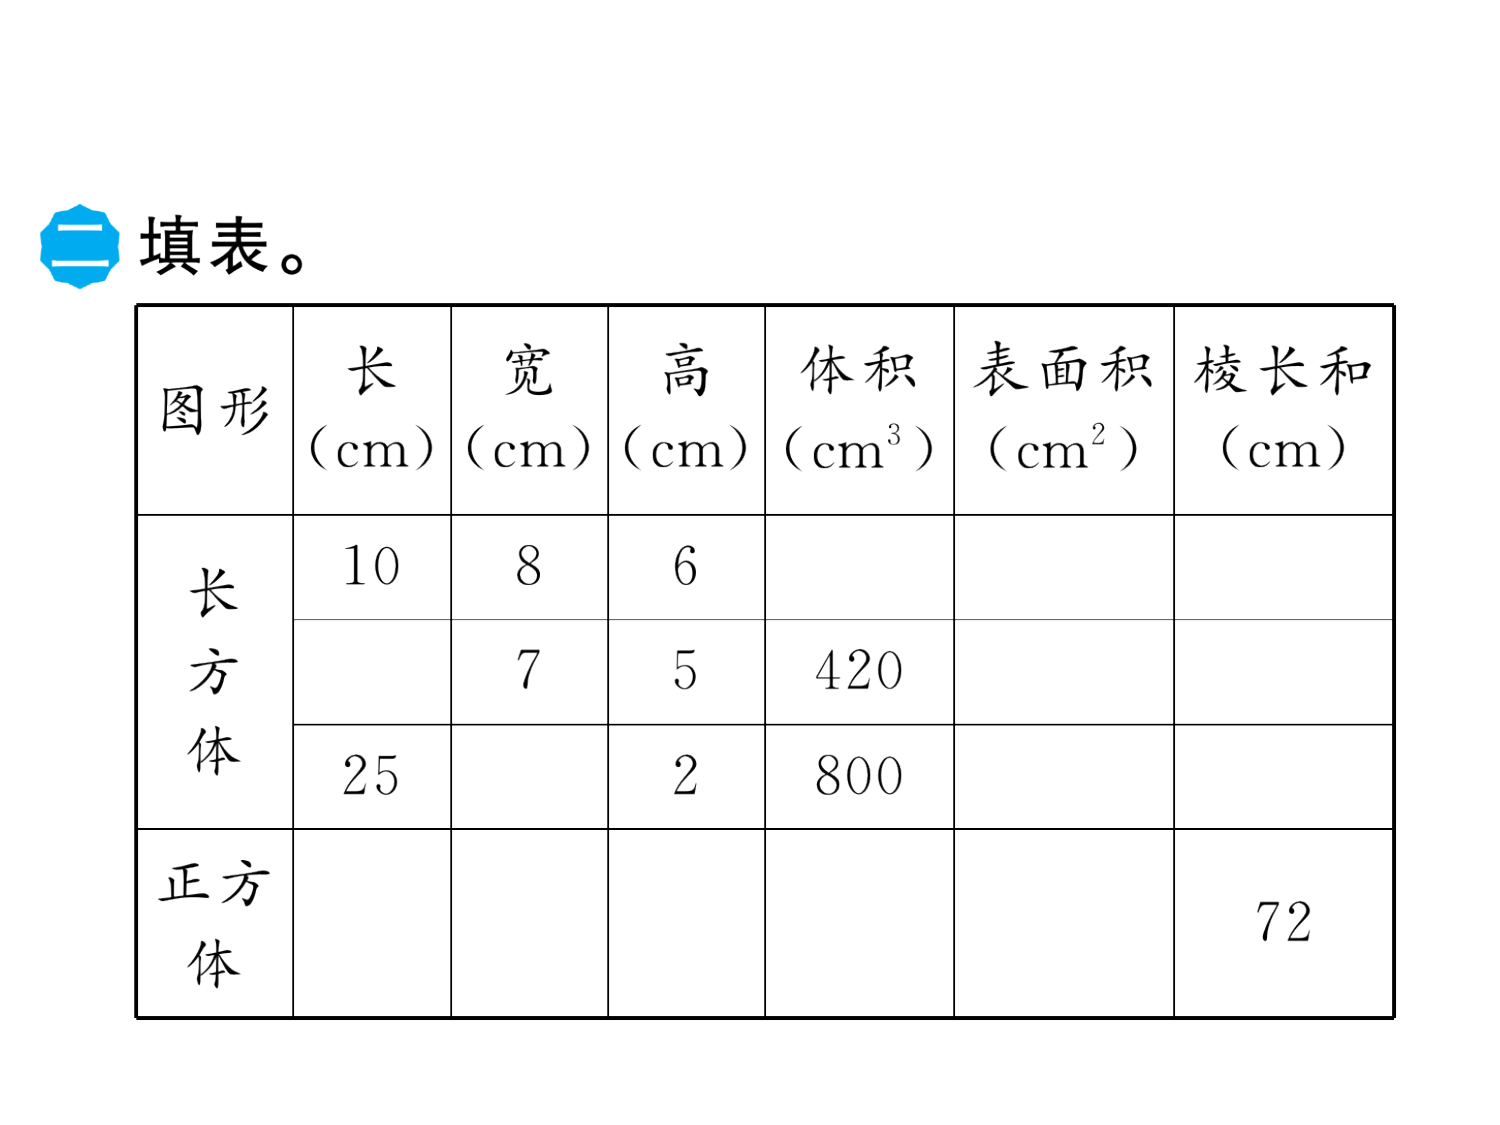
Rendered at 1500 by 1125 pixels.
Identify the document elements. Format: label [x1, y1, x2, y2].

picture [35, 177, 1453, 1046]
